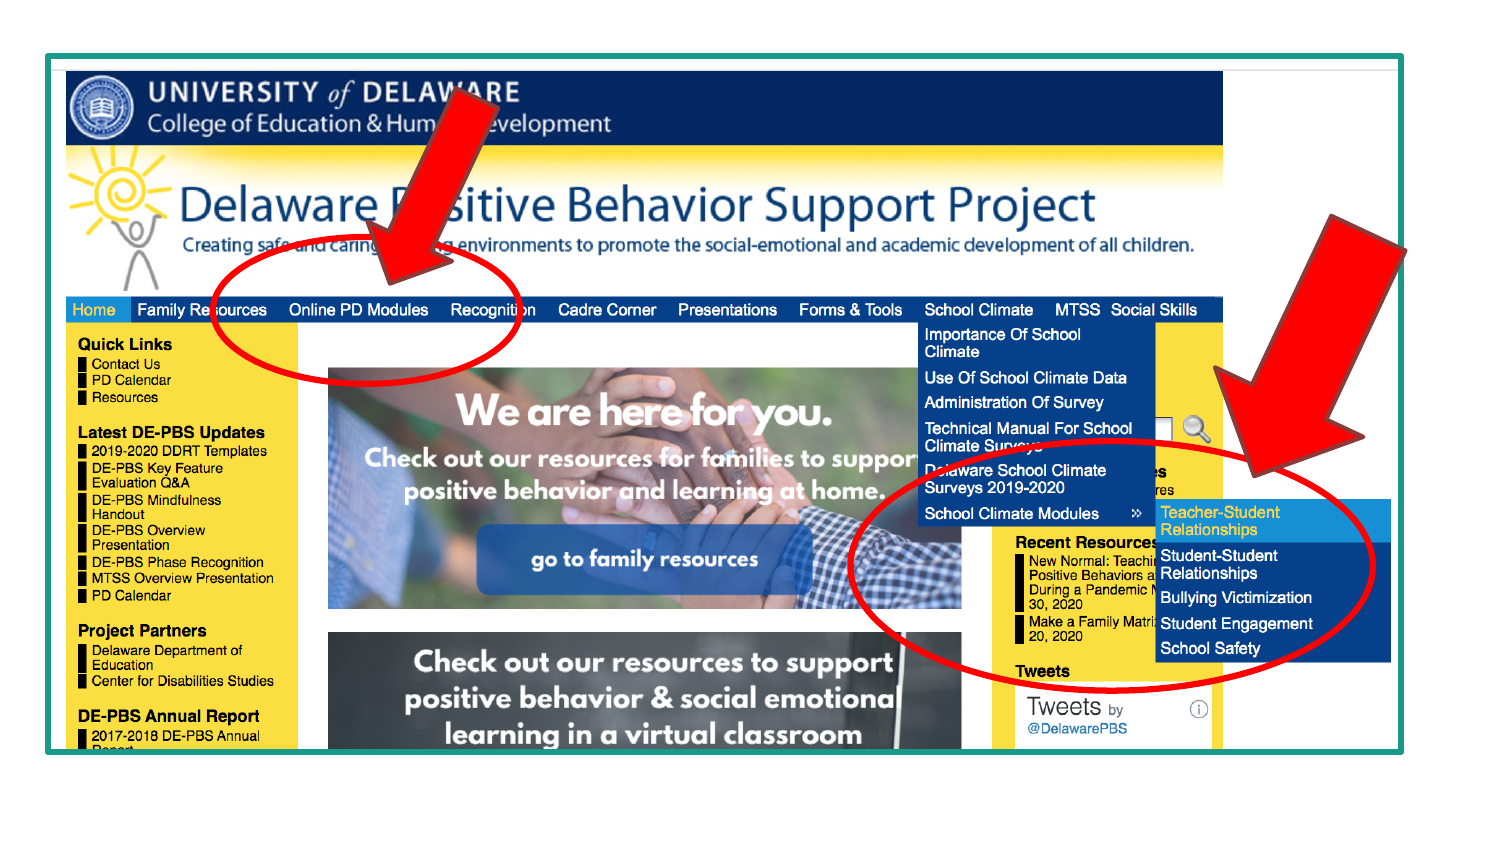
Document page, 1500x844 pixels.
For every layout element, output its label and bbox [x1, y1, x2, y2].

picture [50, 59, 1399, 749]
